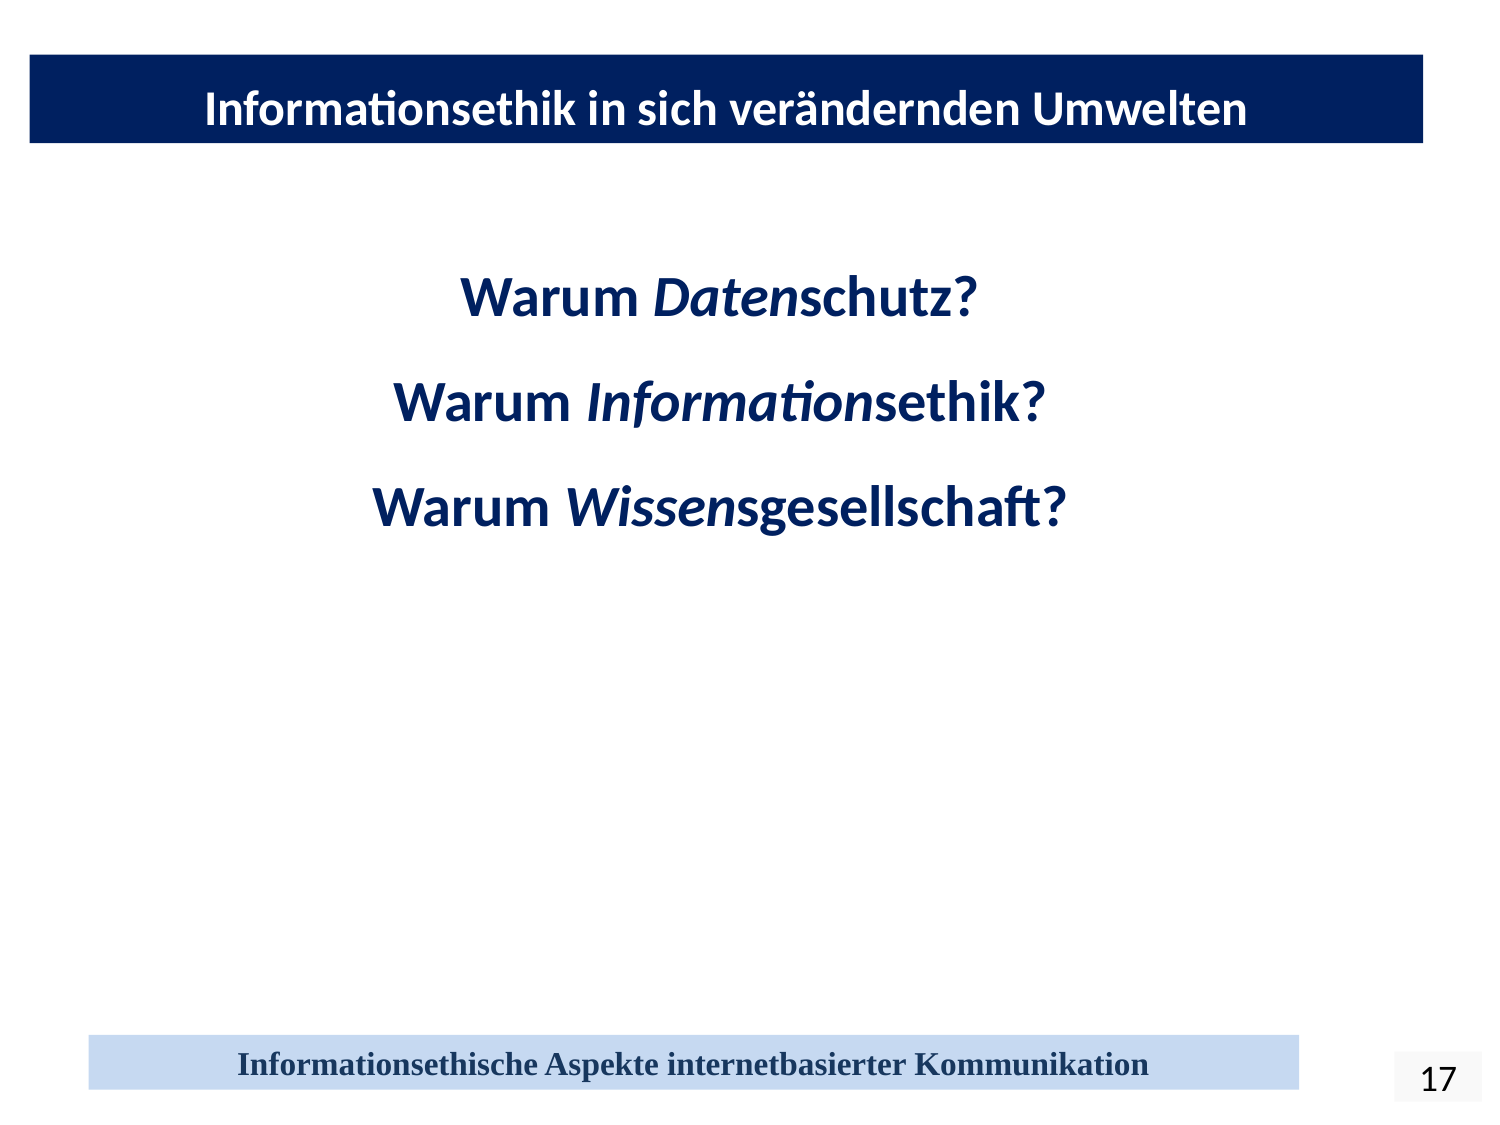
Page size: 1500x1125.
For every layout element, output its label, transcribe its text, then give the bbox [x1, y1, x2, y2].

text_box Warum Datenschutz? Warum Informationsethik? Warum Wissensgesellschaft? [88, 215, 1353, 546]
text_box Informationsethik in sich verändernden Umwelten [29, 54, 1424, 144]
